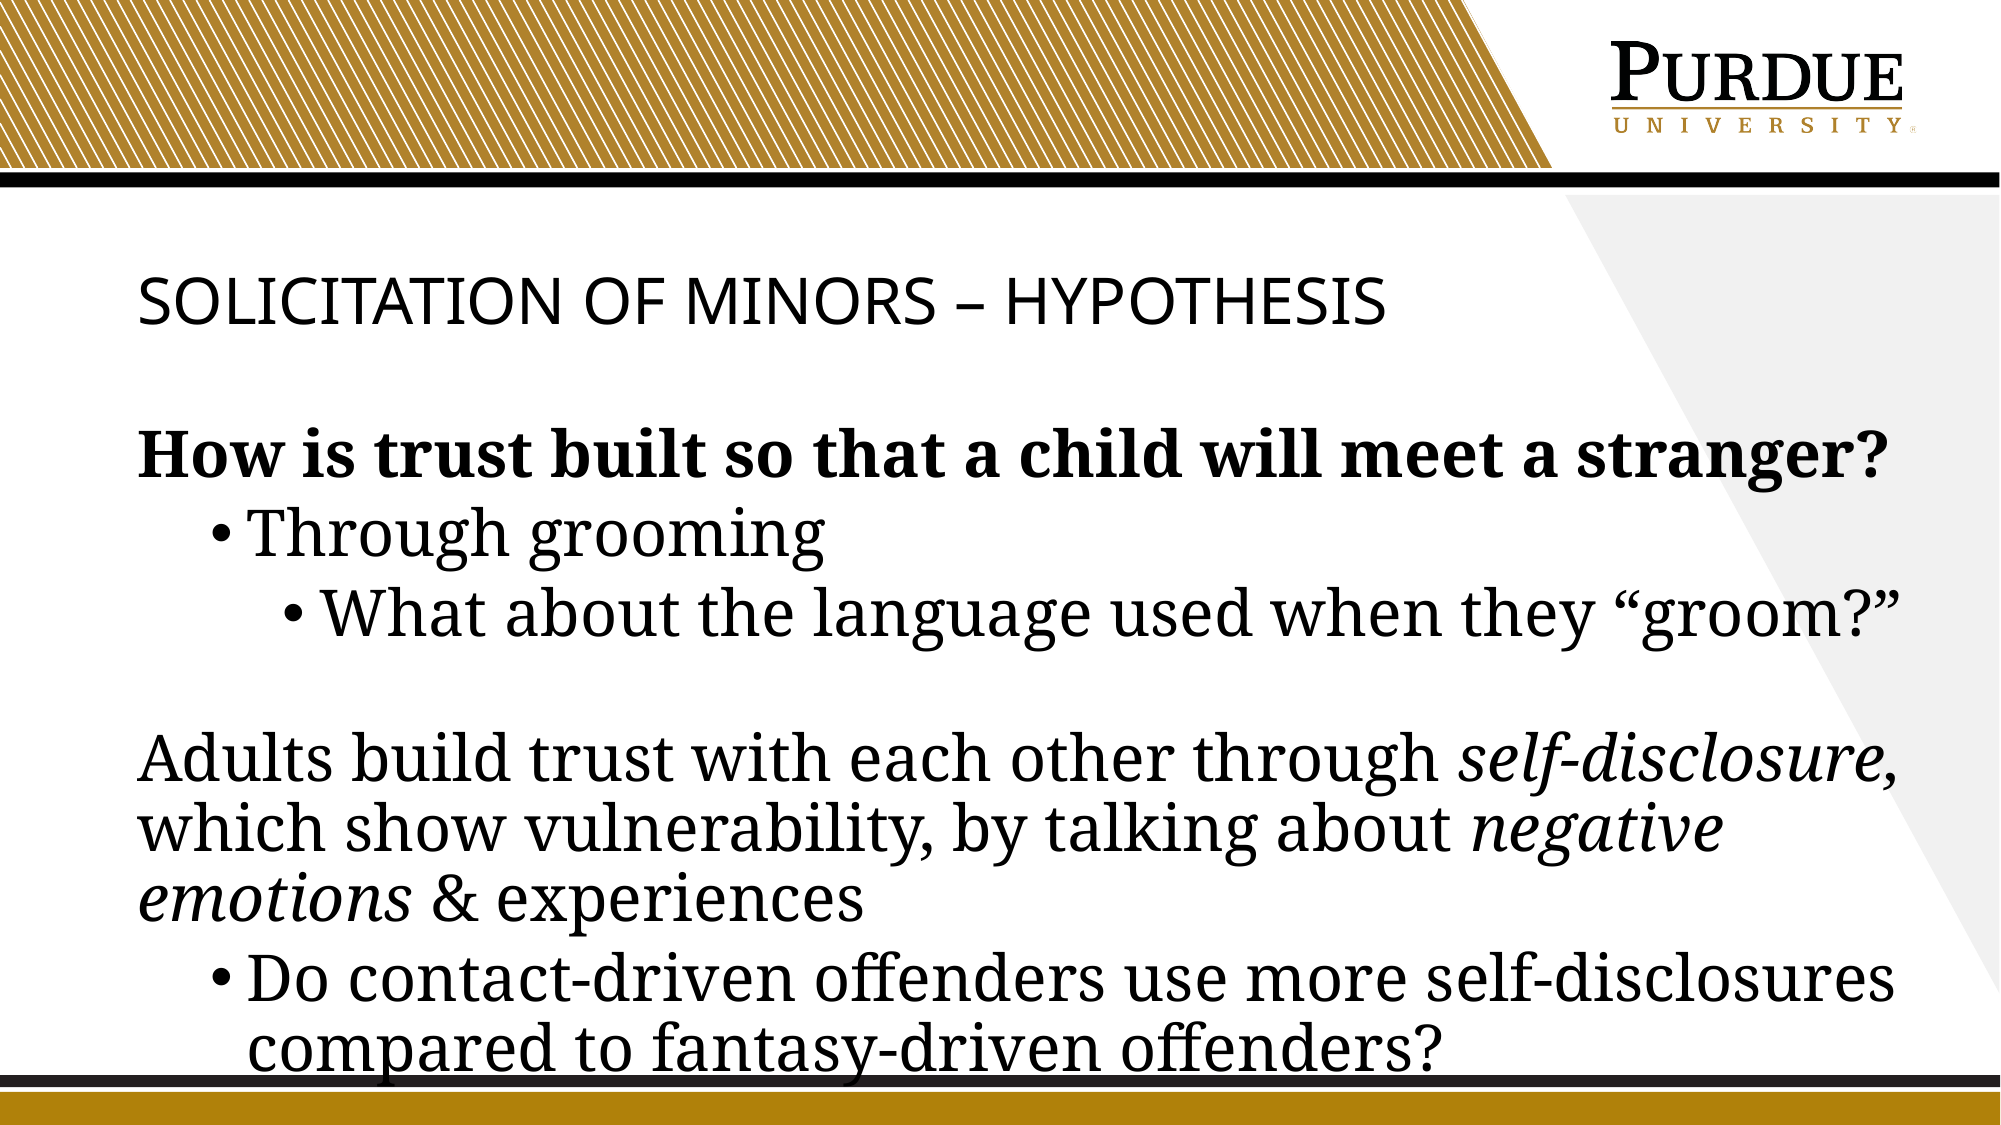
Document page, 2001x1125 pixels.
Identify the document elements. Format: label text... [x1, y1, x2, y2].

picture [1611, 41, 1917, 133]
title Solicitation of minors – hypothesis [137, 269, 1523, 340]
list How is trust built so that a child will meet a stranger? Through grooming What about the language used when they “groom?” Adults build trust with each other through self-disclosure, which show vulnerability, by talking about negative emotions & experiences Do contact-driven offenders use more self-disclosures compared to fantasy-driven offenders? [137, 421, 1910, 1100]
